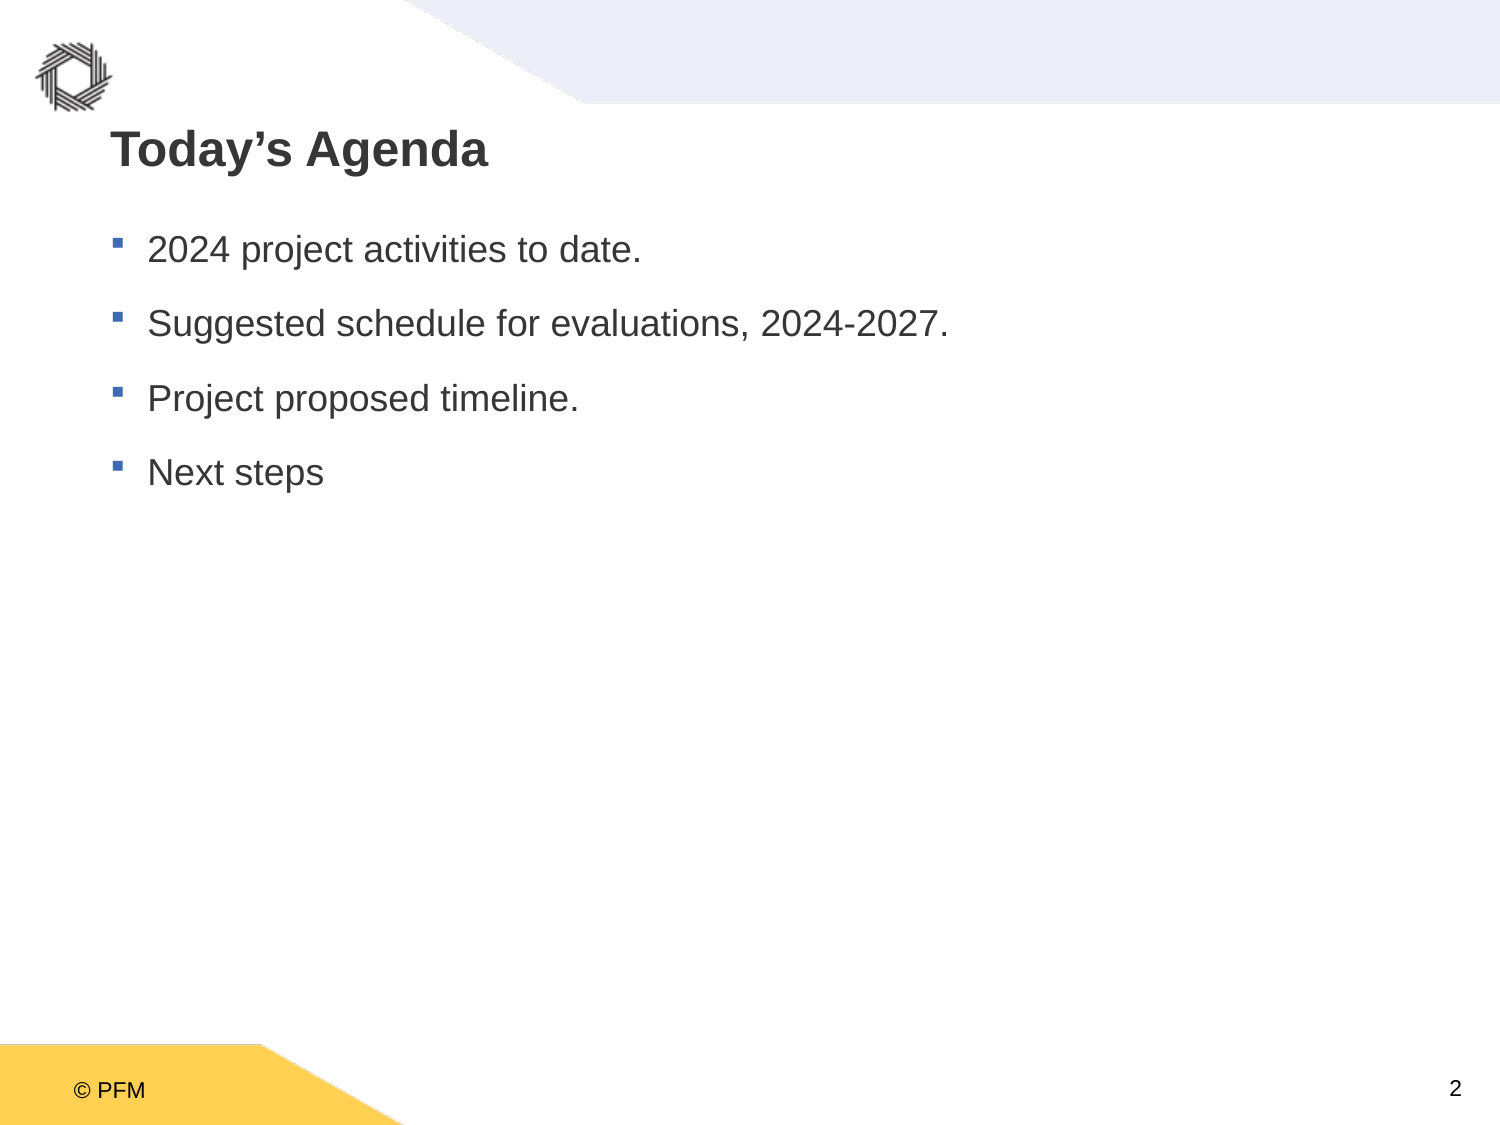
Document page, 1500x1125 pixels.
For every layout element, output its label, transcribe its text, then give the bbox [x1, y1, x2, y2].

title Today’s Agenda [110, 123, 1448, 179]
list 2024 project activities to date. Suggested schedule for evaluations, 2024-2027. Project proposed timeline. Next steps [110, 220, 1424, 967]
